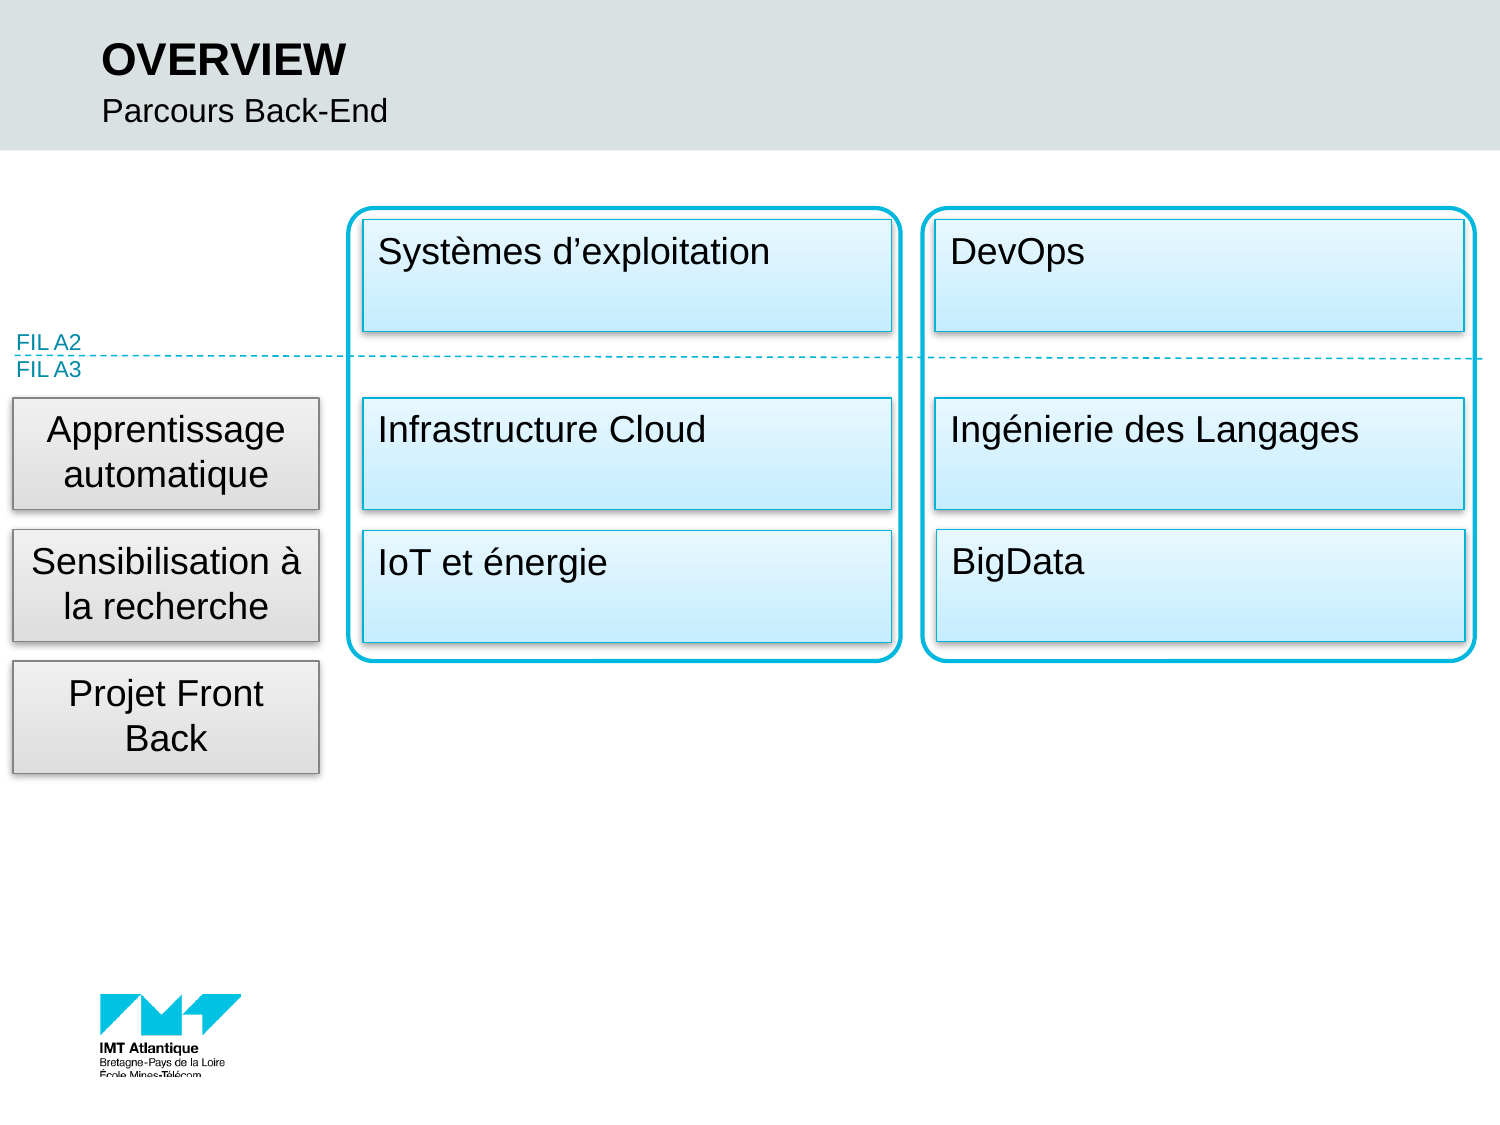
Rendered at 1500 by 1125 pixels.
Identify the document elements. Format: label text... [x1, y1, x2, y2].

text_box Projet Front Back [12, 660, 320, 774]
text_box Sensibilisation à la recherche [12, 529, 320, 642]
text_box [346, 367, 903, 664]
text_box [920, 367, 1477, 664]
text_box Apprentissage automatique [12, 397, 320, 510]
text_box [346, 205, 903, 353]
text_box FIL A2 FIL A3 [1, 319, 97, 390]
list Parcours Back-End [101, 88, 1254, 150]
text_box [920, 205, 1477, 353]
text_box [14, 355, 1483, 359]
title OverVIEW [101, 0, 1252, 85]
